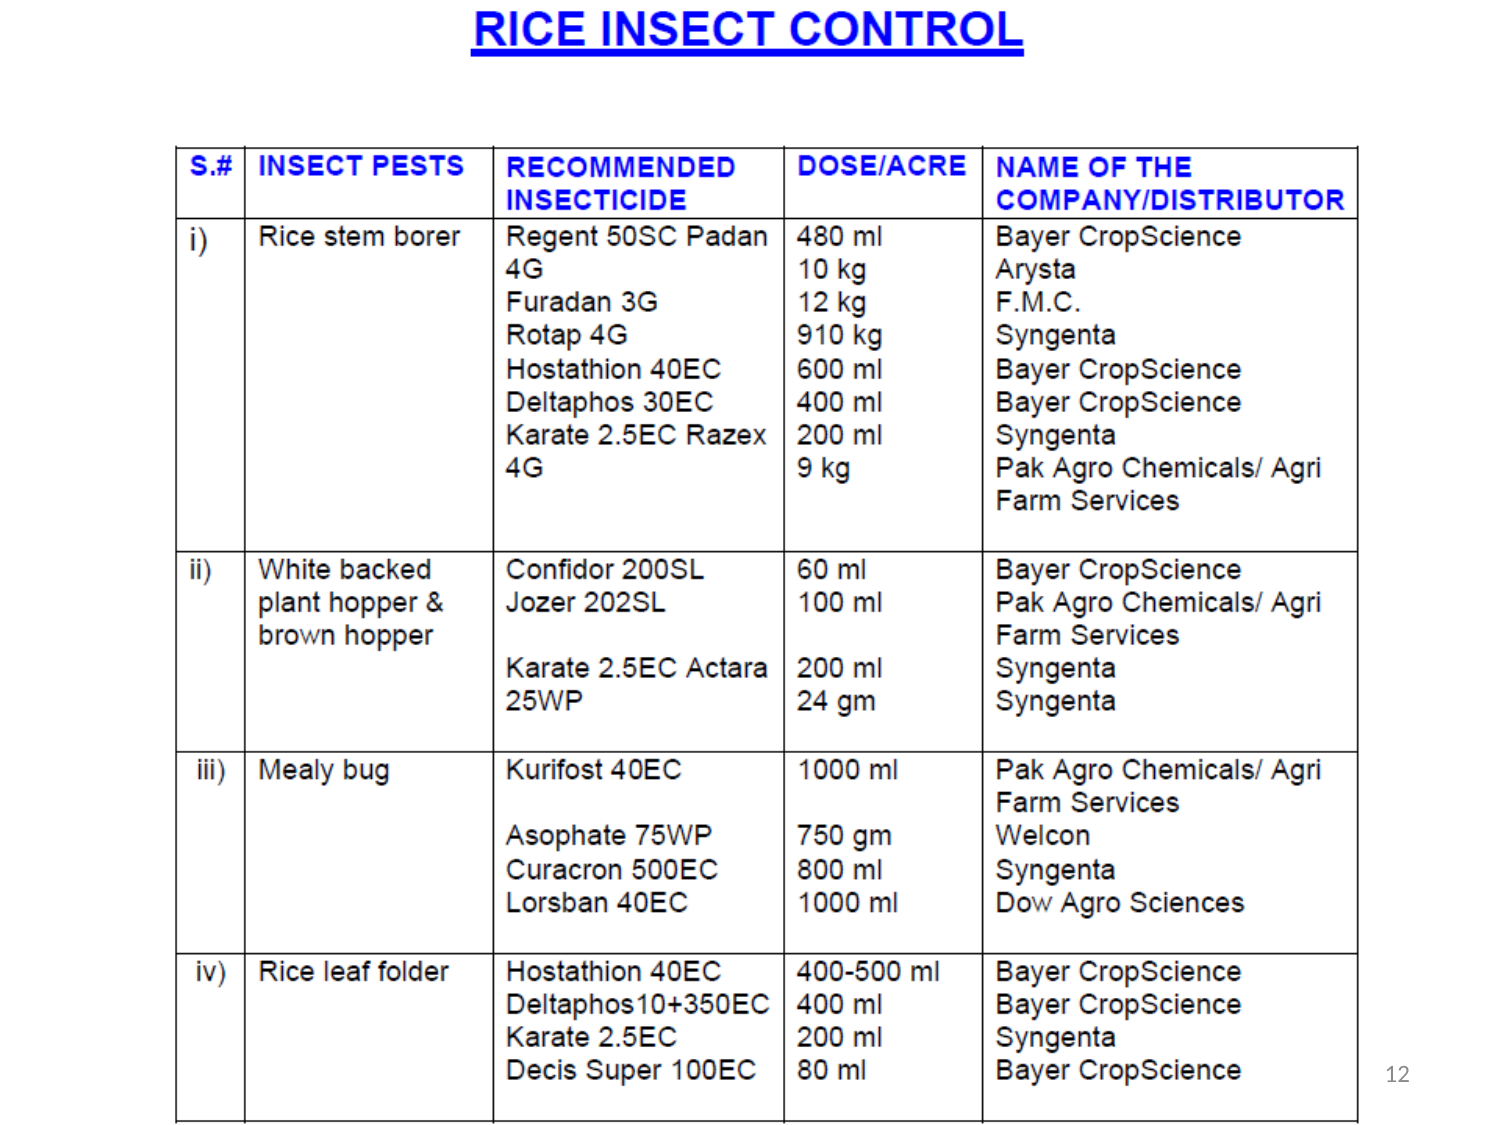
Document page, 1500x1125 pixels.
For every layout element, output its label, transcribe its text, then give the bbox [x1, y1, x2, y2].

slide_number 12 [1381, 1042, 1425, 1103]
picture [123, 0, 1376, 1125]
